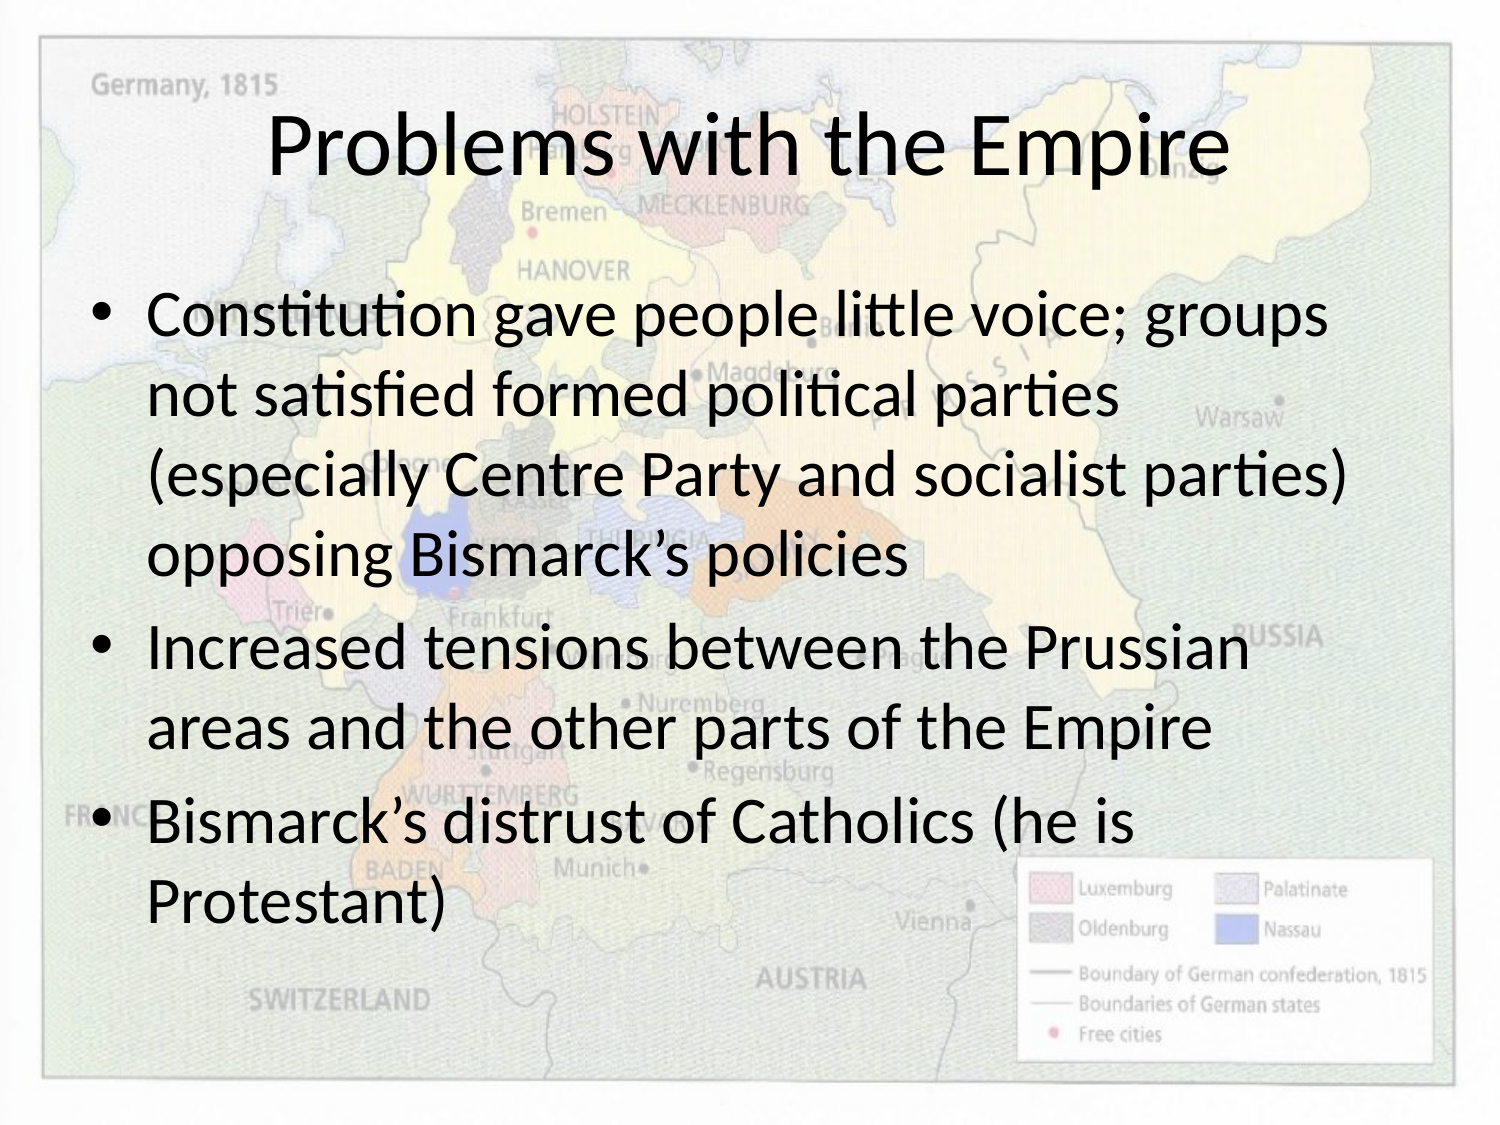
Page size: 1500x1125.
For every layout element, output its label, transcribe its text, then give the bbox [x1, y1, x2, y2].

list Constitution gave people little voice; groups not satisfied formed political parties (especially Centre Party and socialist parties) opposing Bismarck’s policies Increased tensions between the Prussian areas and the other parts of the Empire Bismarck’s distrust of Catholics (he is Protestant) [75, 262, 1425, 1005]
title Problems with the Empire [75, 45, 1425, 233]
